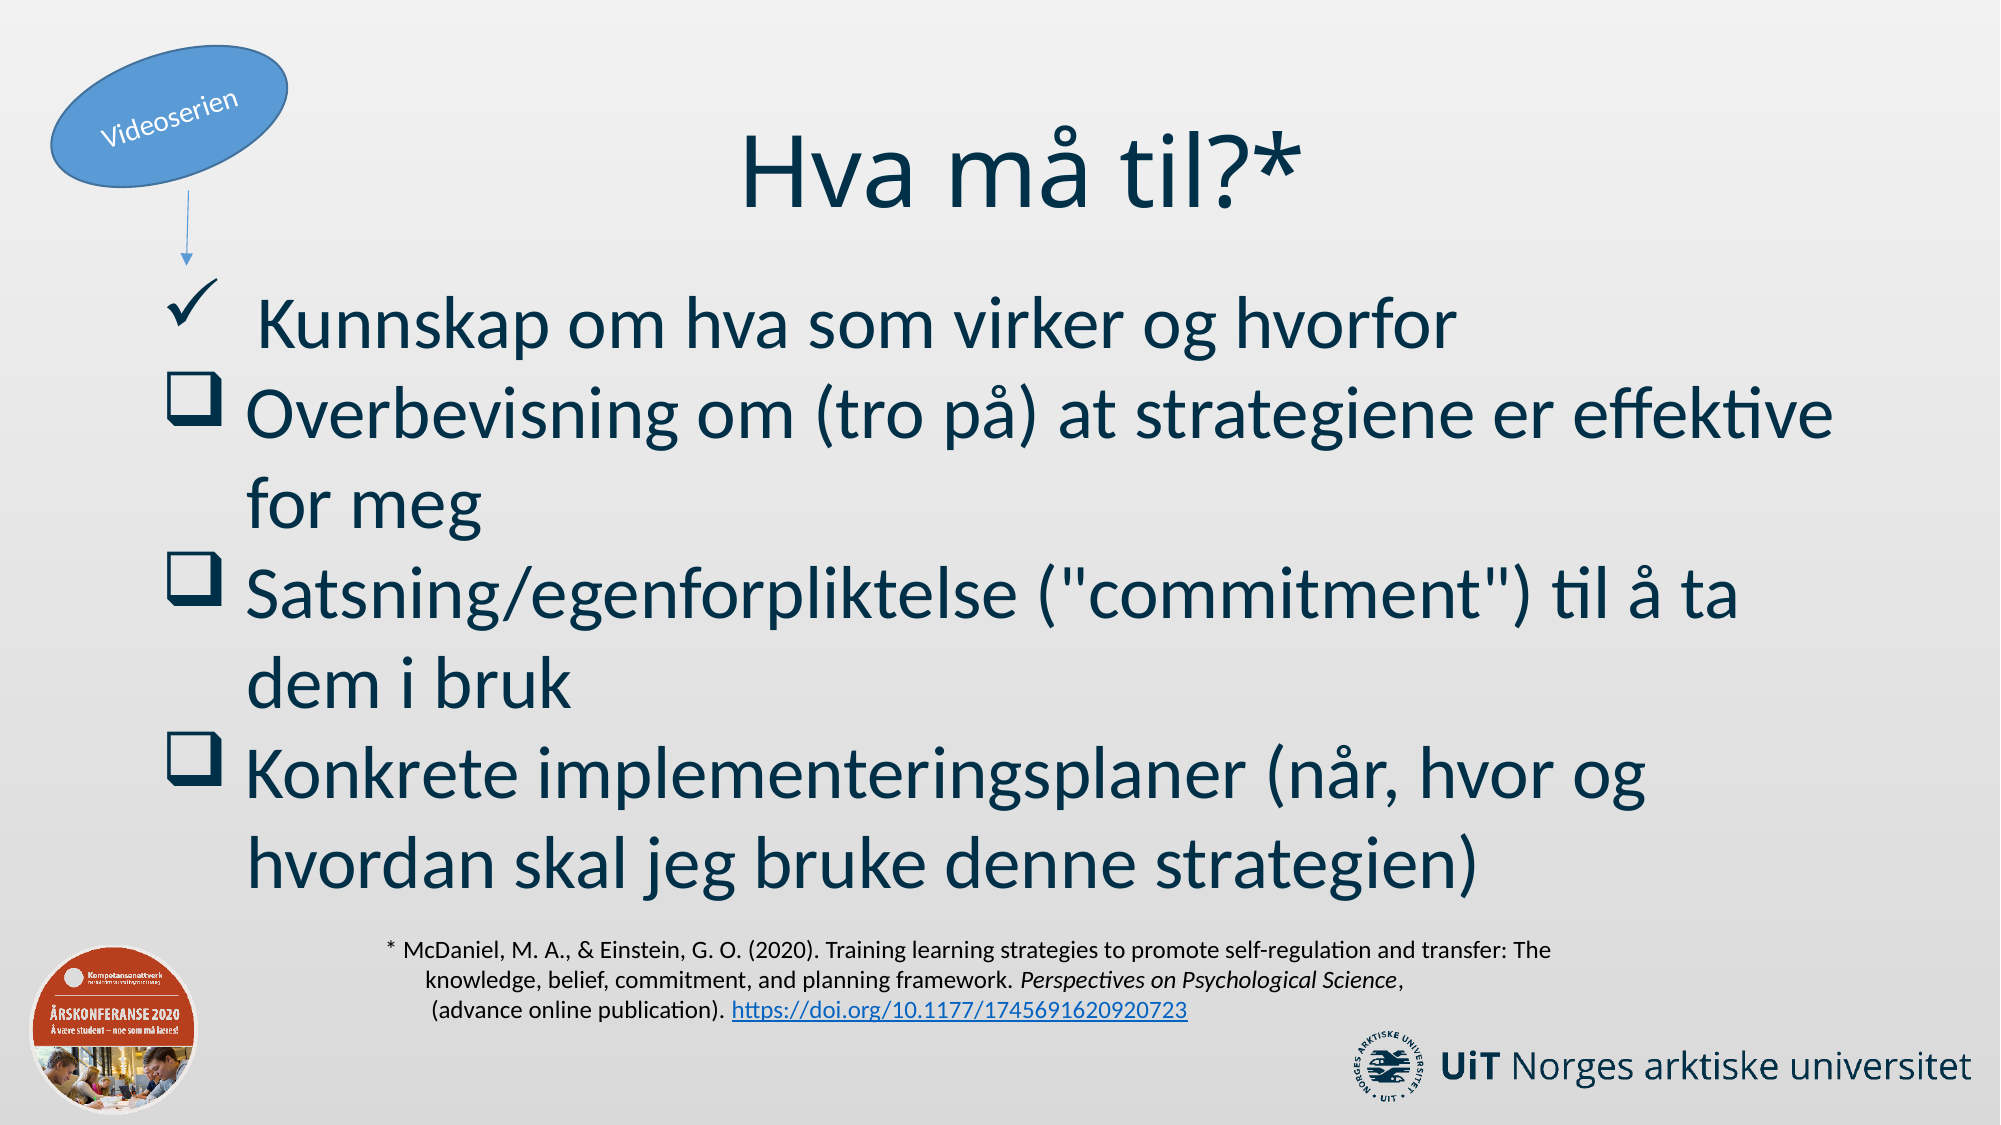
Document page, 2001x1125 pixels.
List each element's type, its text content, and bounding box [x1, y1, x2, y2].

text_box * McDaniel, M. A., & Einstein, G. O. (2020). Training learning strategies to promote self-regulation and transfer: The knowledge, belief, commitment, and planning framework. Perspectives on Psychological Science, (advance online publication). https://doi.org/10.1177/1745691620920723 [370, 926, 1575, 1032]
picture [1353, 1030, 1971, 1102]
picture [16, 939, 215, 1123]
text_box Videoserien [50, 44, 289, 189]
picture [1966, 1062, 1971, 1077]
text_box Hva må til?* [723, 99, 1354, 235]
list Kunnskap om hva som virker og hvorfor Overbevisning om (tro på) at strategiene er effektive for meg Satsning/egenforpliktelse ("commitment") til å ta dem i bruk Konkrete implementeringsplaner (når, hvor og hvordan skal jeg bruke denne strategien) [146, 265, 1871, 980]
